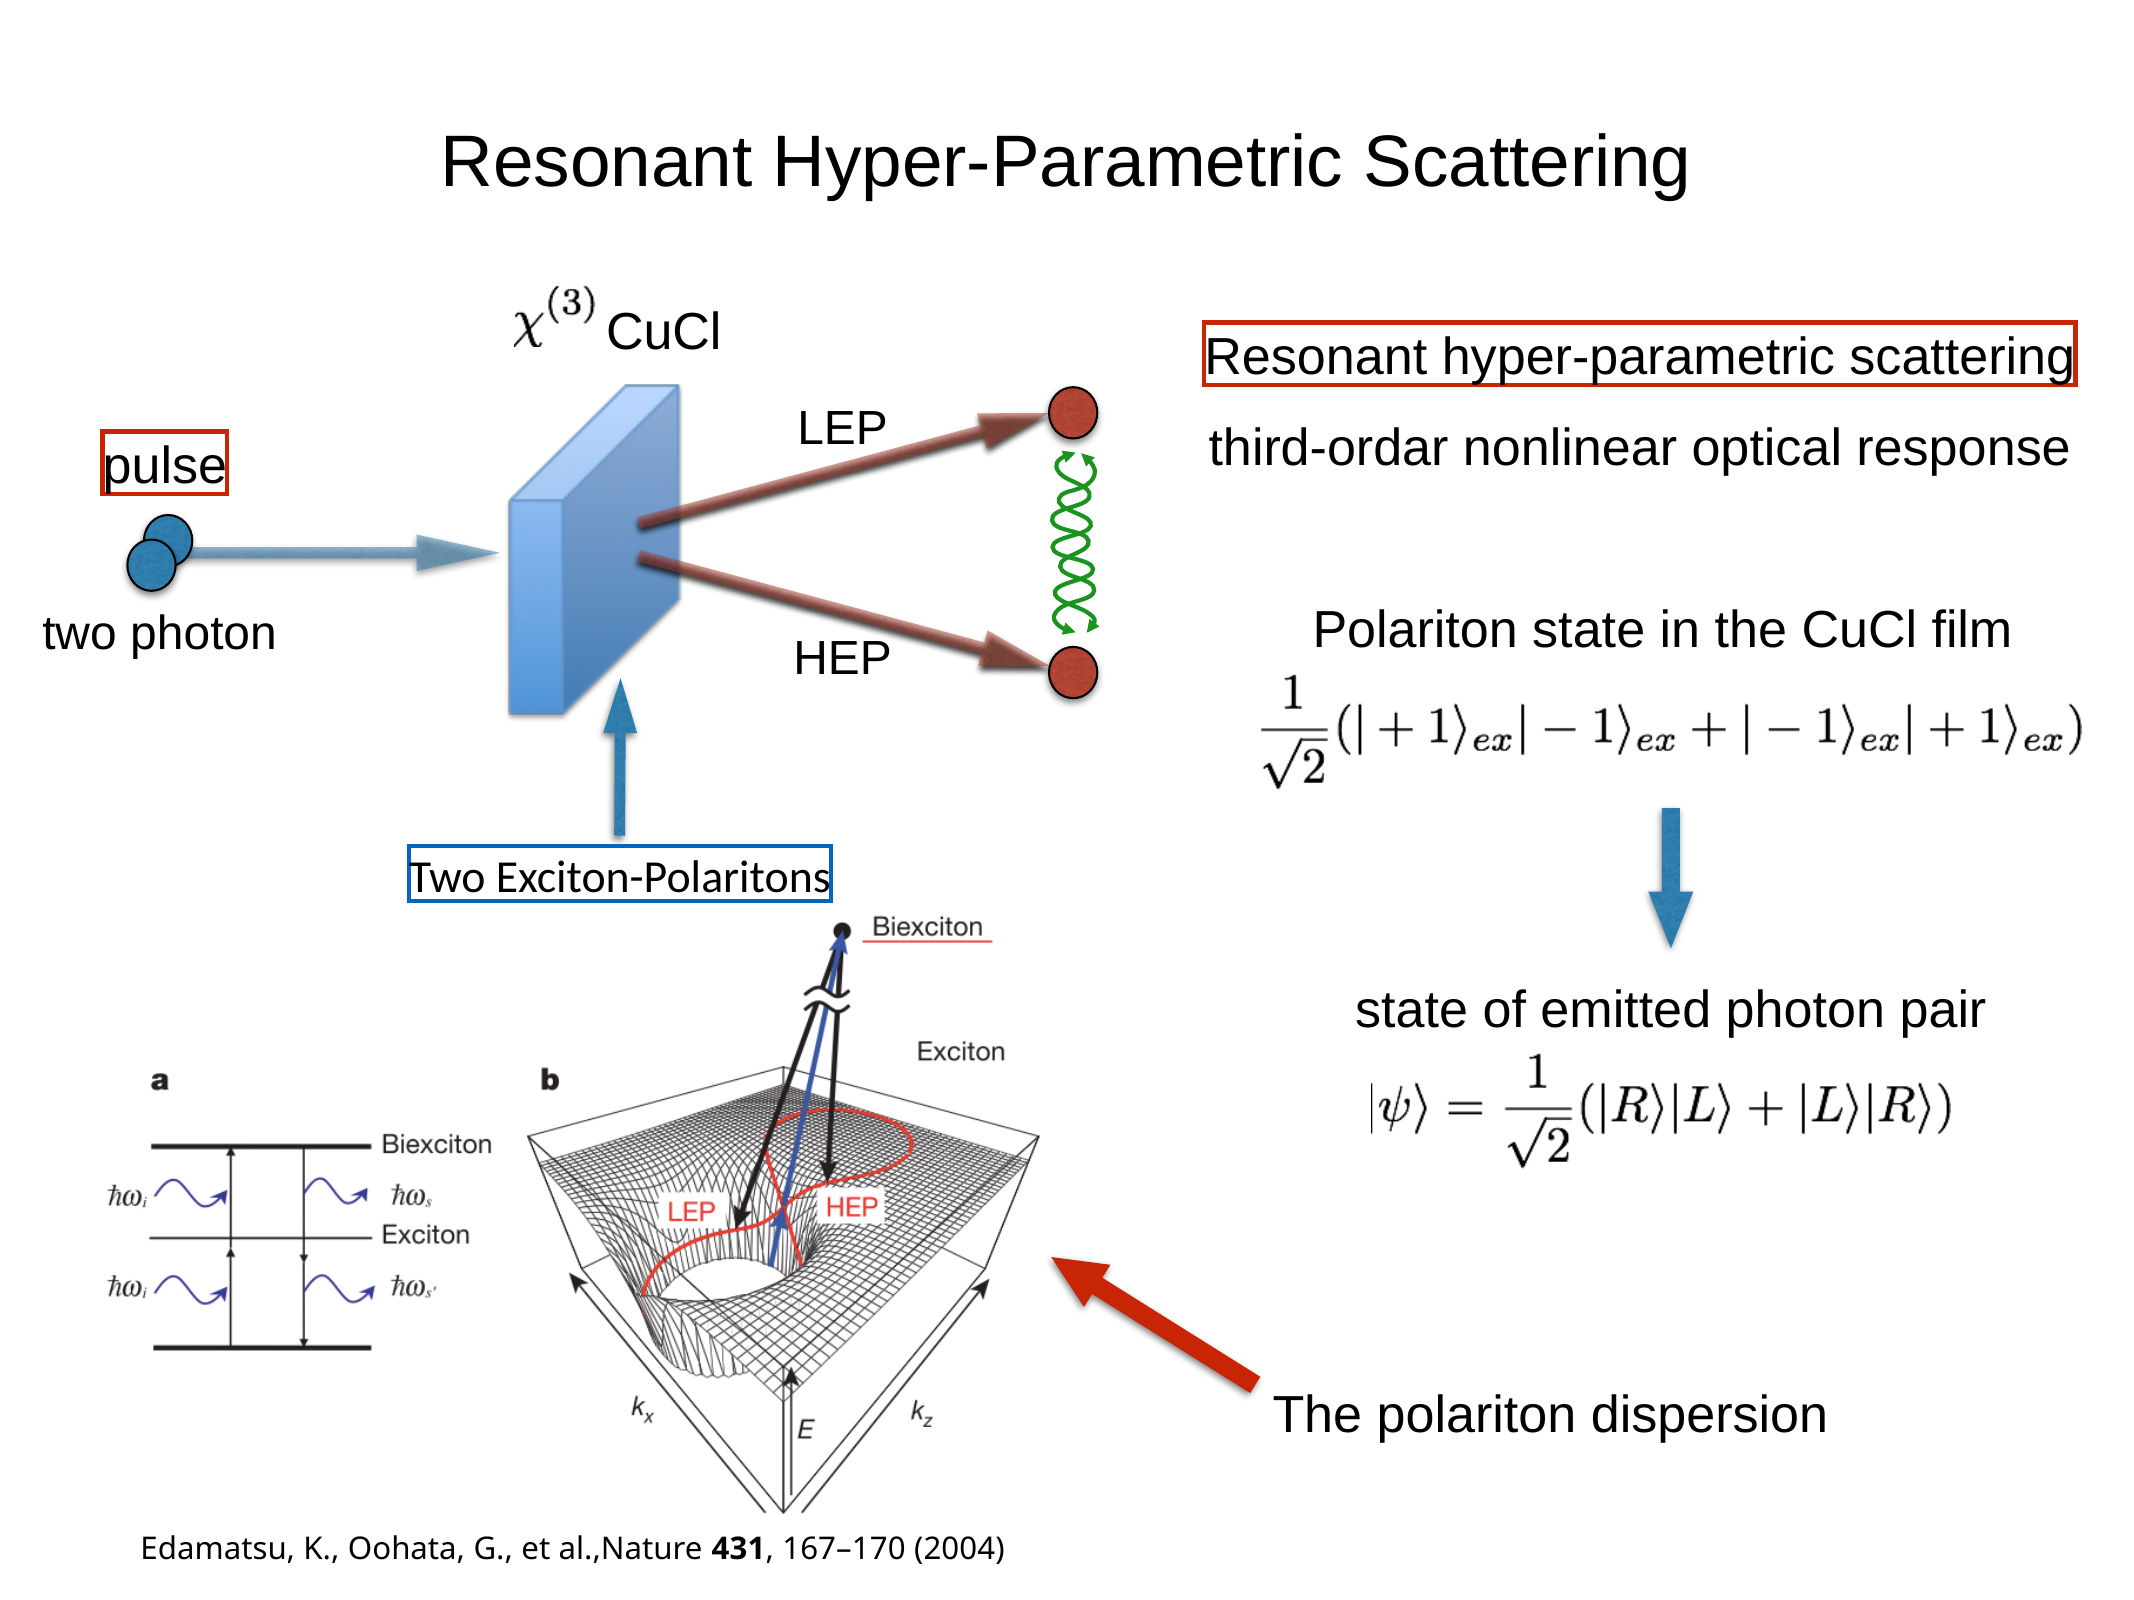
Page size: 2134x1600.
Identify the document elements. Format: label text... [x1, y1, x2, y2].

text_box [1260, 587, 2082, 791]
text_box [96, 918, 1049, 1575]
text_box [1192, 311, 2088, 485]
text_box [1058, 1257, 1261, 1394]
text_box The polariton dispersion [1263, 1372, 1837, 1452]
text_box Resonant Hyper-Parametric Scattering [432, 105, 1702, 210]
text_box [1345, 966, 1997, 1169]
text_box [32, 285, 1098, 913]
text_box [1648, 808, 1694, 949]
